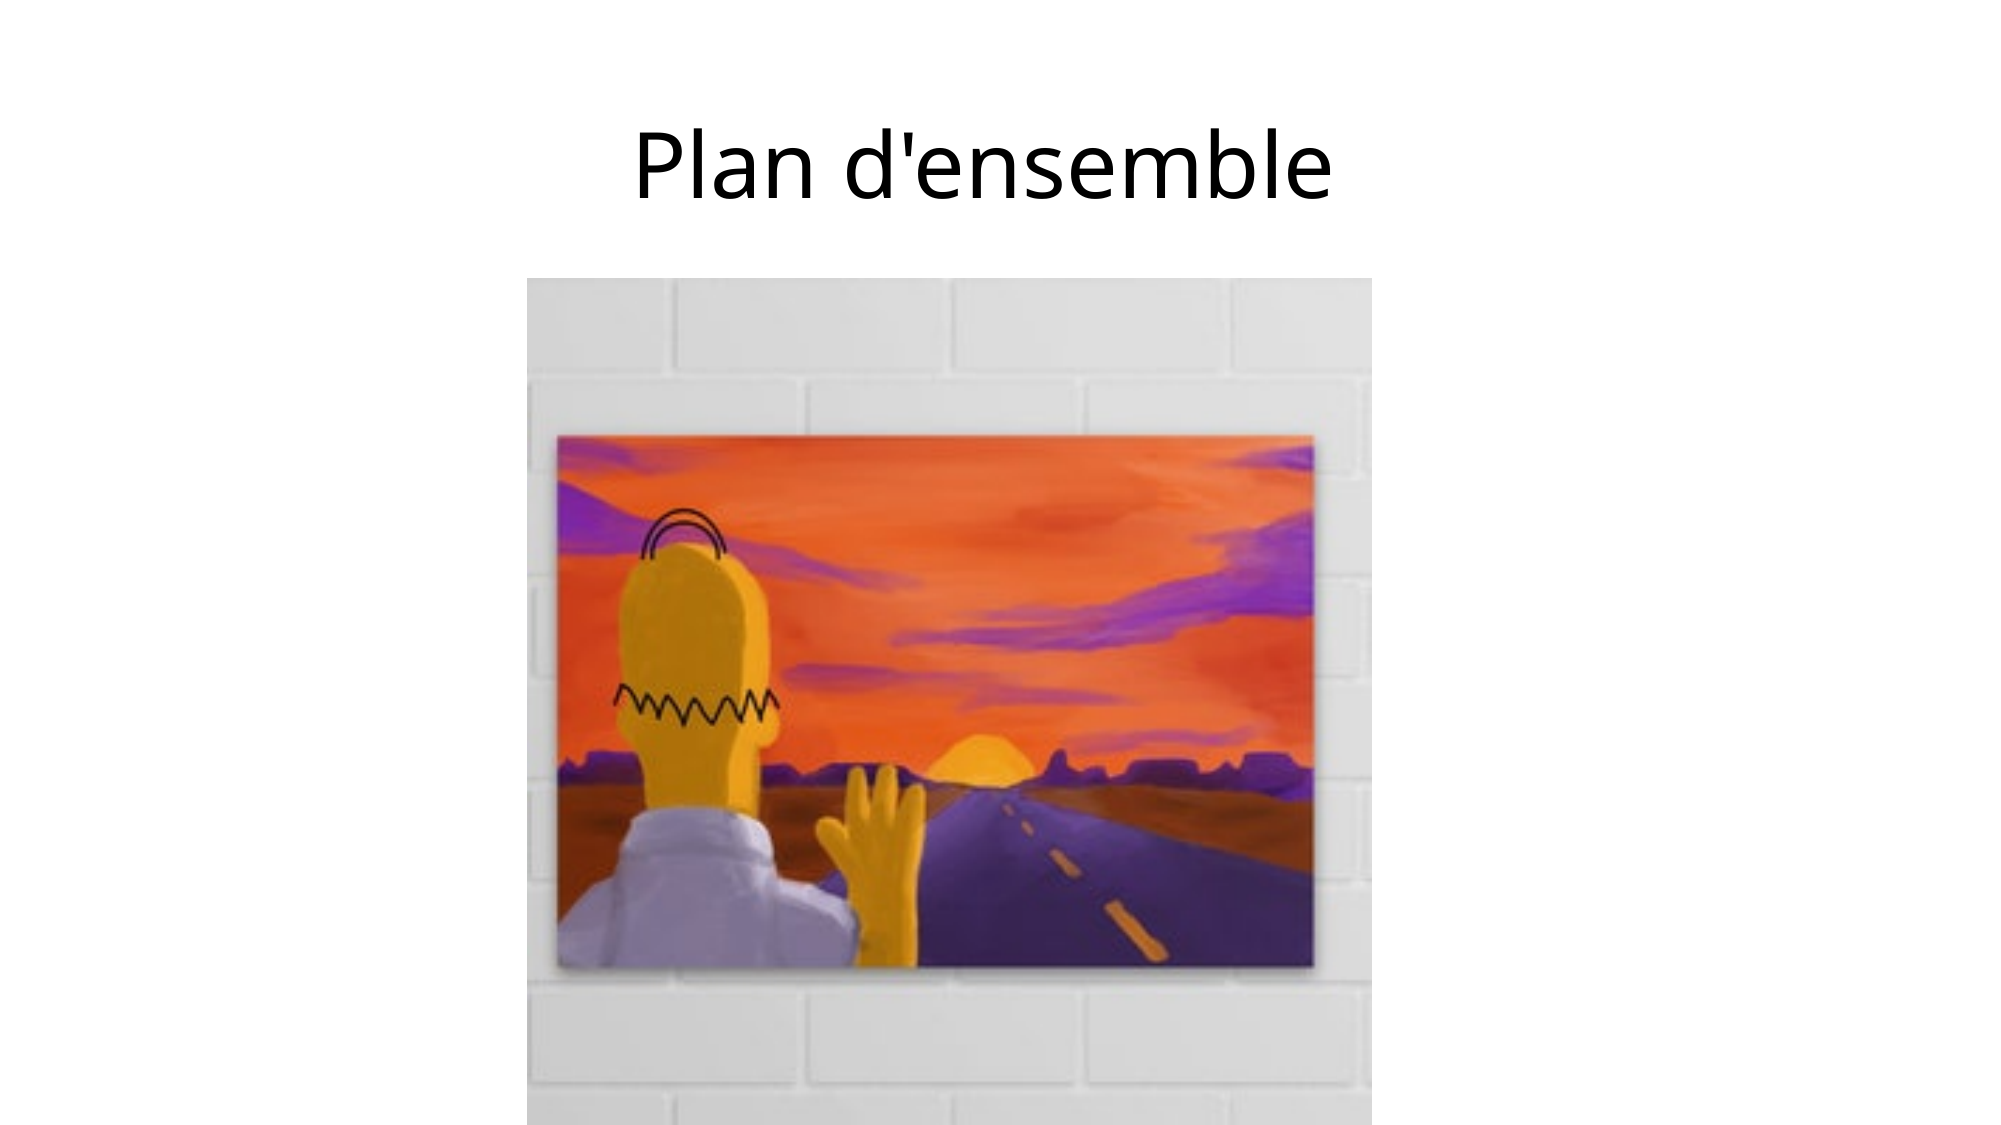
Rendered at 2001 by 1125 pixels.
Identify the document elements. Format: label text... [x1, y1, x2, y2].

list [526, 277, 1372, 1125]
title Plan d'ensemble [616, 59, 1863, 278]
